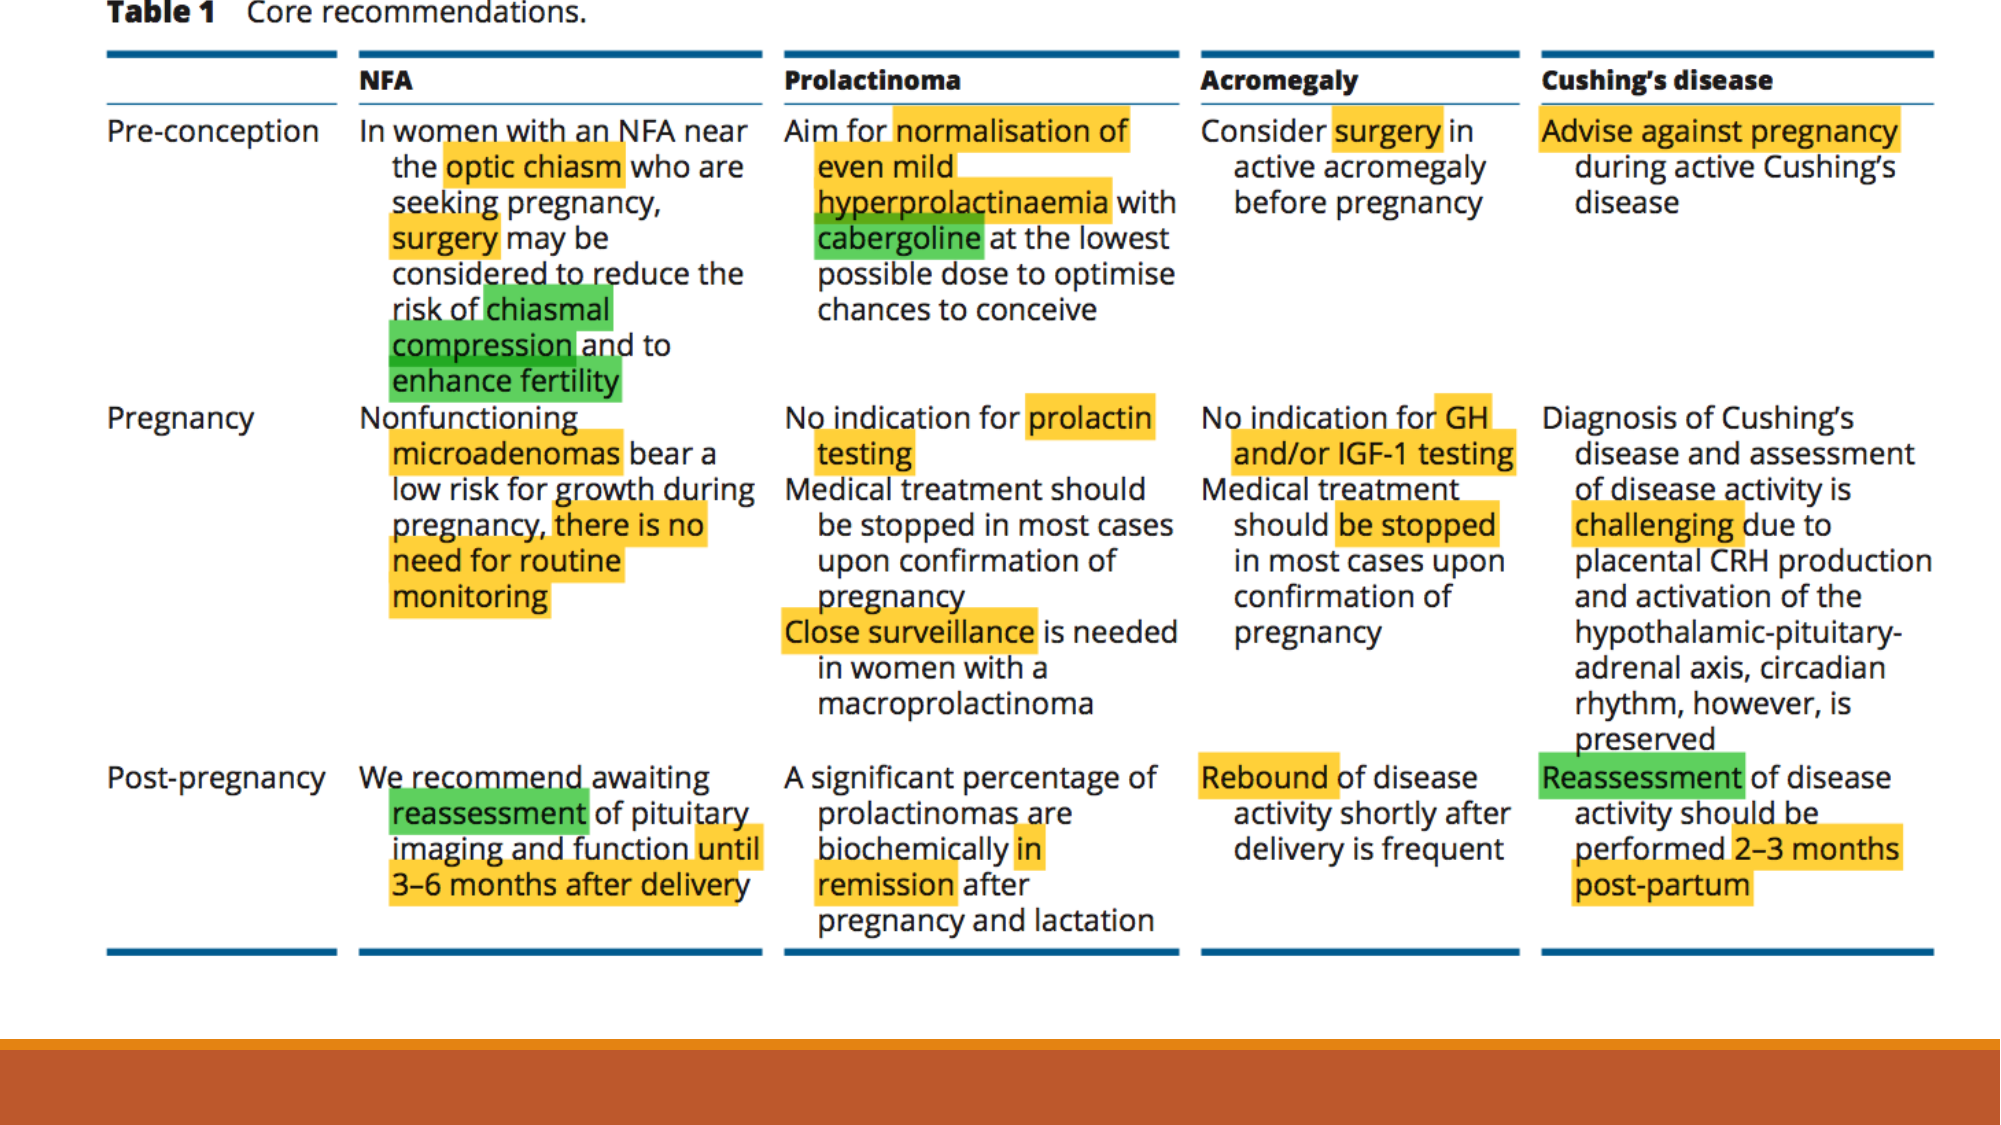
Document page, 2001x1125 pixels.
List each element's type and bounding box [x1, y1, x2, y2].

list [68, 0, 1955, 979]
